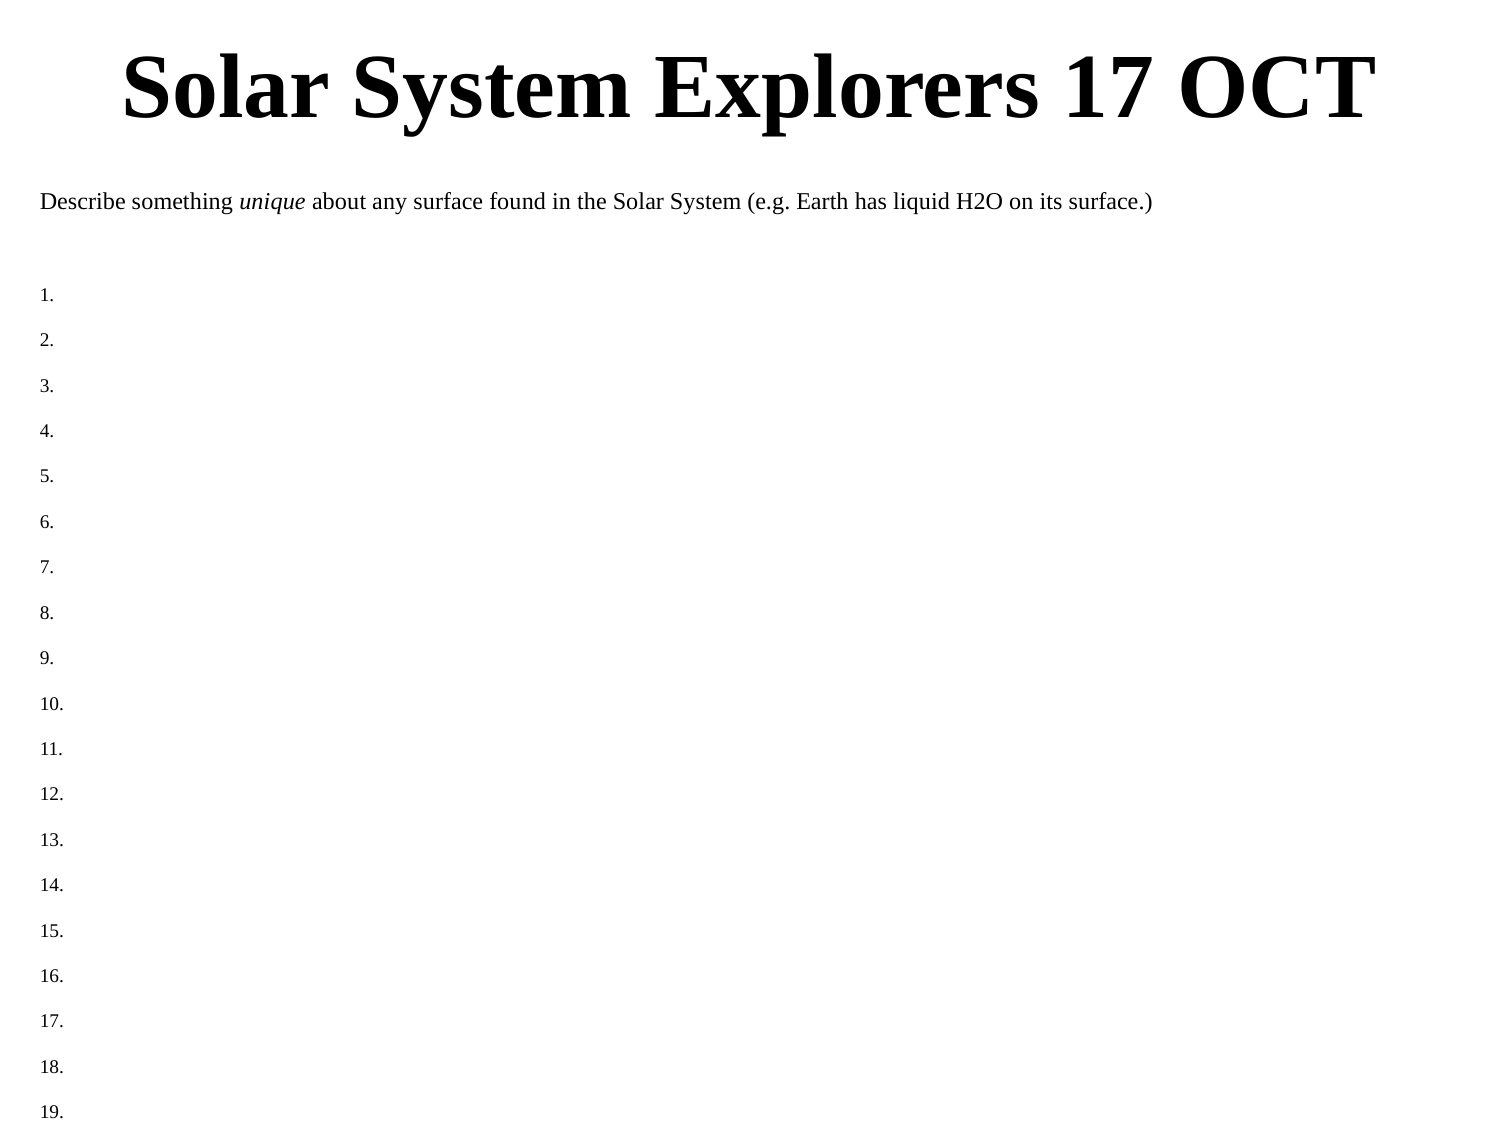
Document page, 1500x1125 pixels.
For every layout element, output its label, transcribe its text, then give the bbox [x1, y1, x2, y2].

title Solar System Explorers 17 OCT [0, 24, 1500, 138]
text_box Describe something unique about any surface found in the Solar System (e.g. Earth has liquid H2O on its surface.) 1. 2. 3. 4. 5. 6. 7. 8. 9. 10. 11. 12. 13. 14. 15. 16. 17. 18. 19. 20. [24, 149, 1500, 1125]
